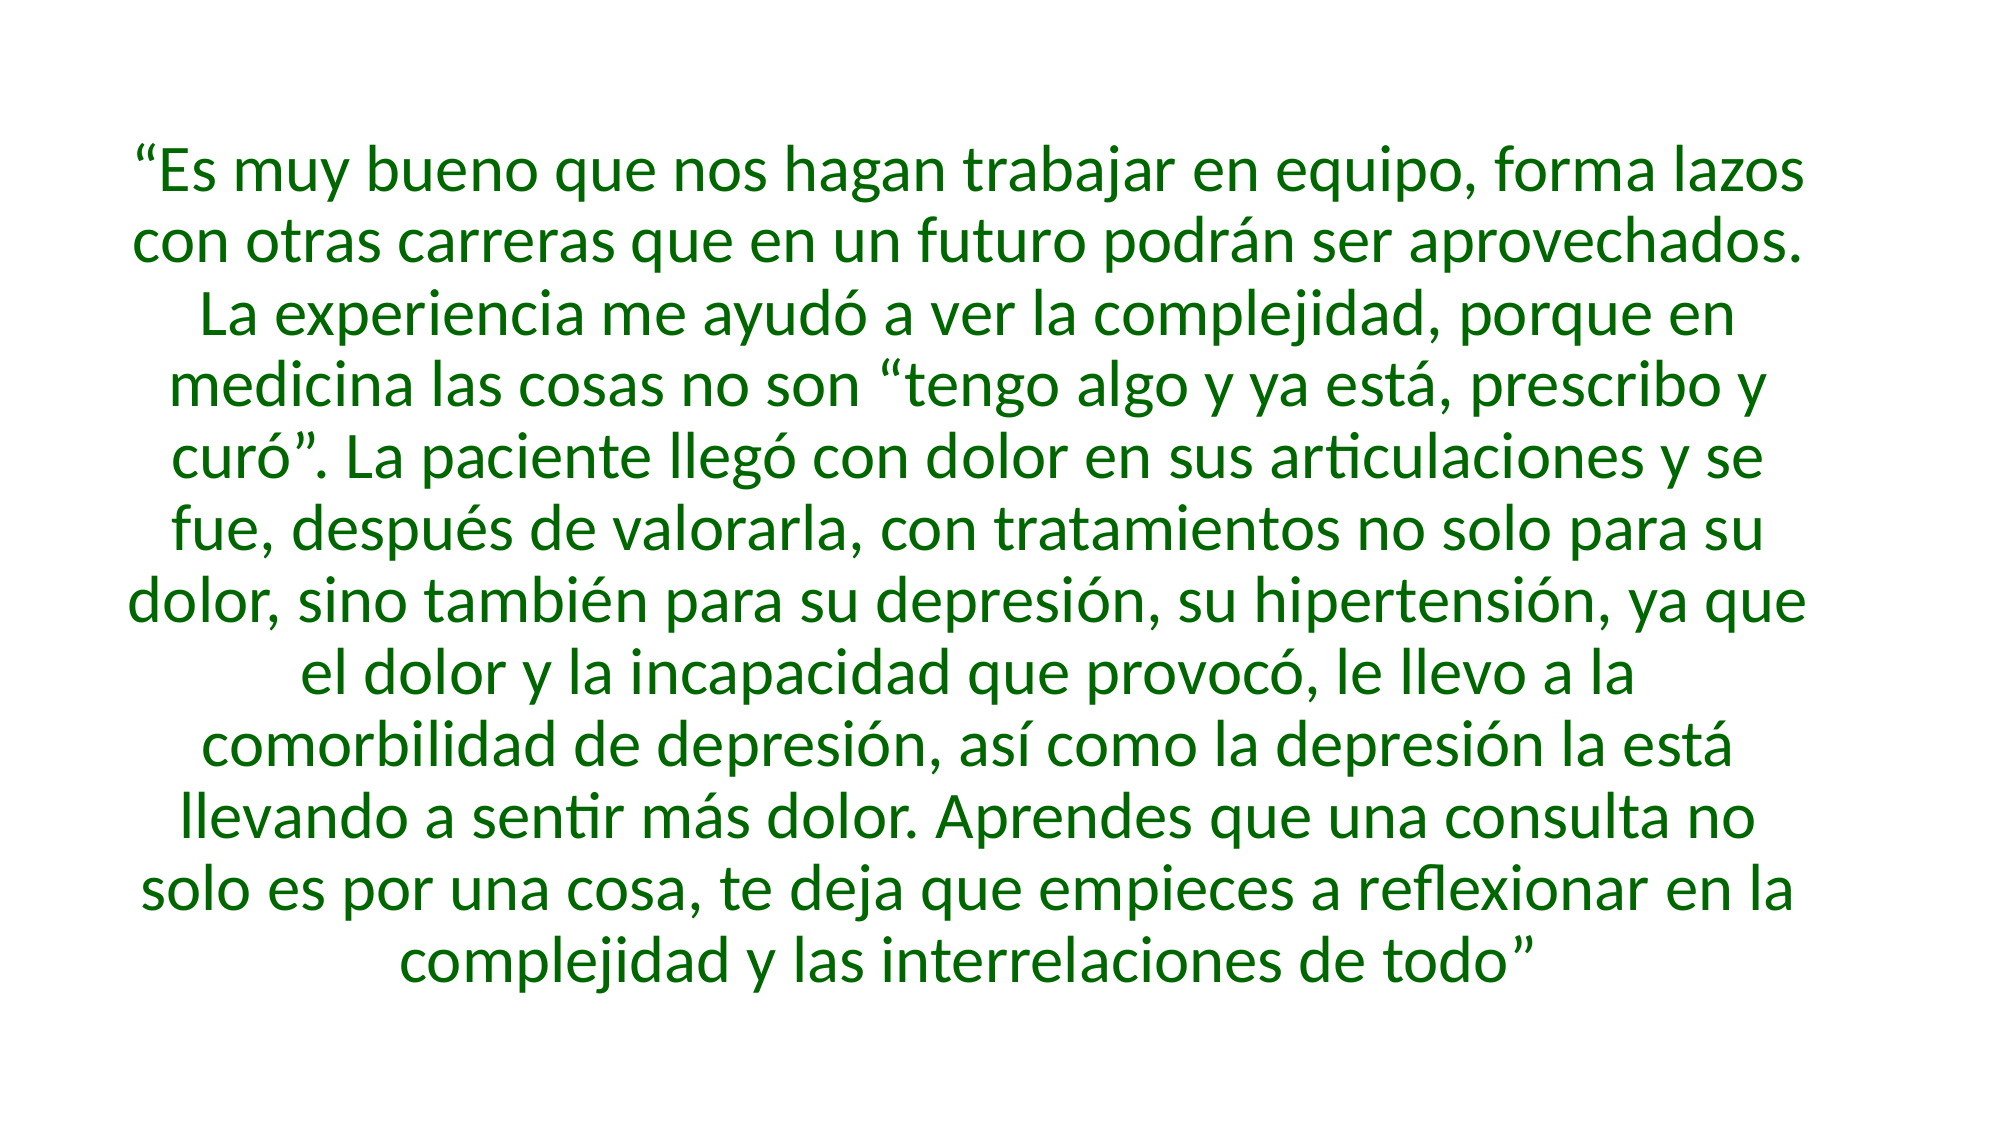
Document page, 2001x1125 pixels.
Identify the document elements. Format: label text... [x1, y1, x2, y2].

list “Es muy bueno que nos hagan trabajar en equipo, forma lazos con otras carreras que en un futuro podrán ser aprovechados. La experiencia me ayudó a ver la complejidad, porque en medicina las cosas no son “tengo algo y ya está, prescribo y curó”. La paciente llegó con dolor en sus articulaciones y se fue, después de valorarla, con tratamientos no solo para su dolor, sino también para su depresión, su hipertensión, ya que el dolor y la incapacidad que provocó, le llevo a la comorbilidad de depresión, así como la depresión la está llevando a sentir más dolor. Aprendes que una consulta no solo es por una cosa, te deja que empieces a reflexionar en la complejidad y las interrelaciones de todo” [107, 126, 1831, 1020]
